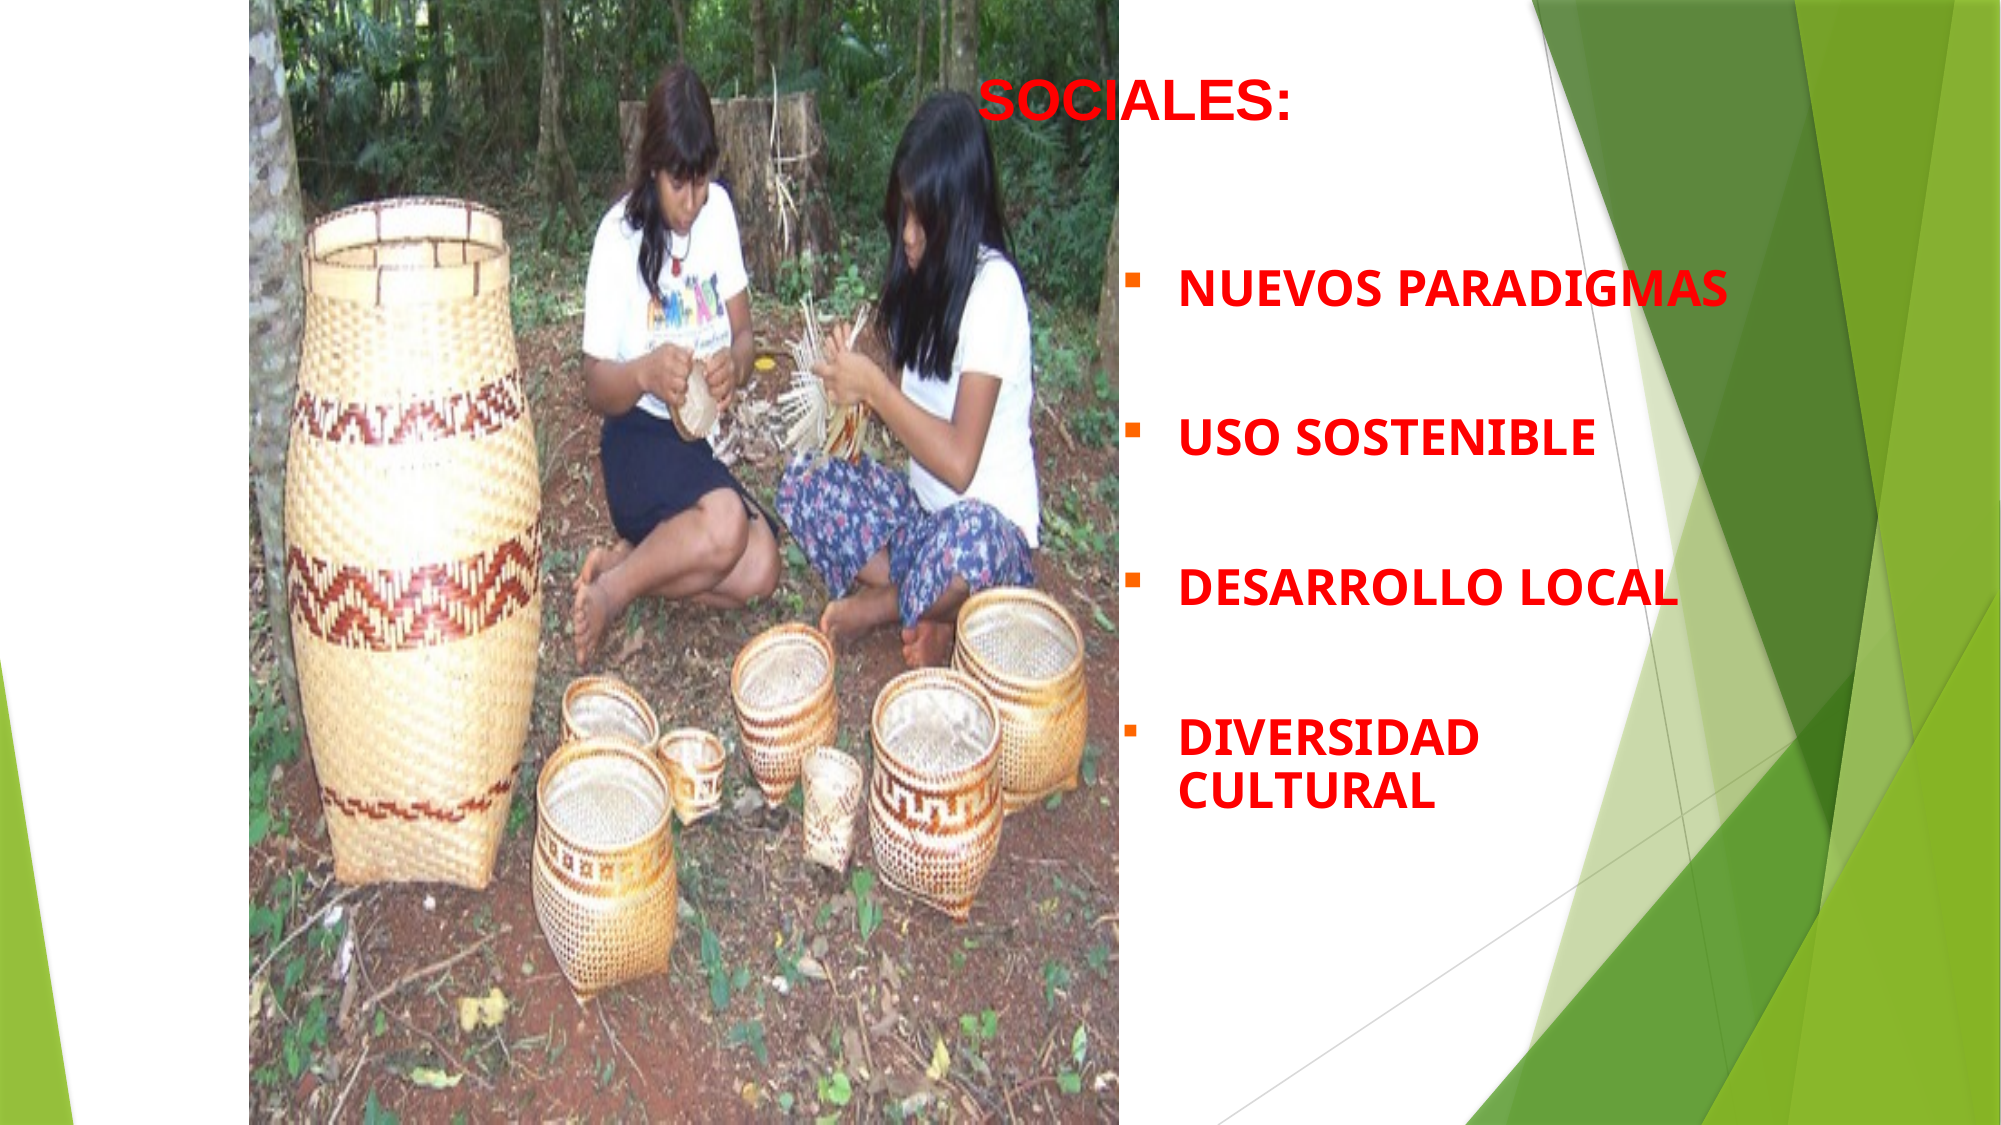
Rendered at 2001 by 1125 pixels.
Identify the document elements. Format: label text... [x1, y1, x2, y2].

text_box SOCIALES: [1123, 54, 1319, 140]
list NUEVOS PARADIGMAS USO SOSTENIBLE DESARROLLO LOCAL DIVERSIDAD CULTURAL [1123, 255, 1750, 931]
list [249, 0, 1119, 1125]
